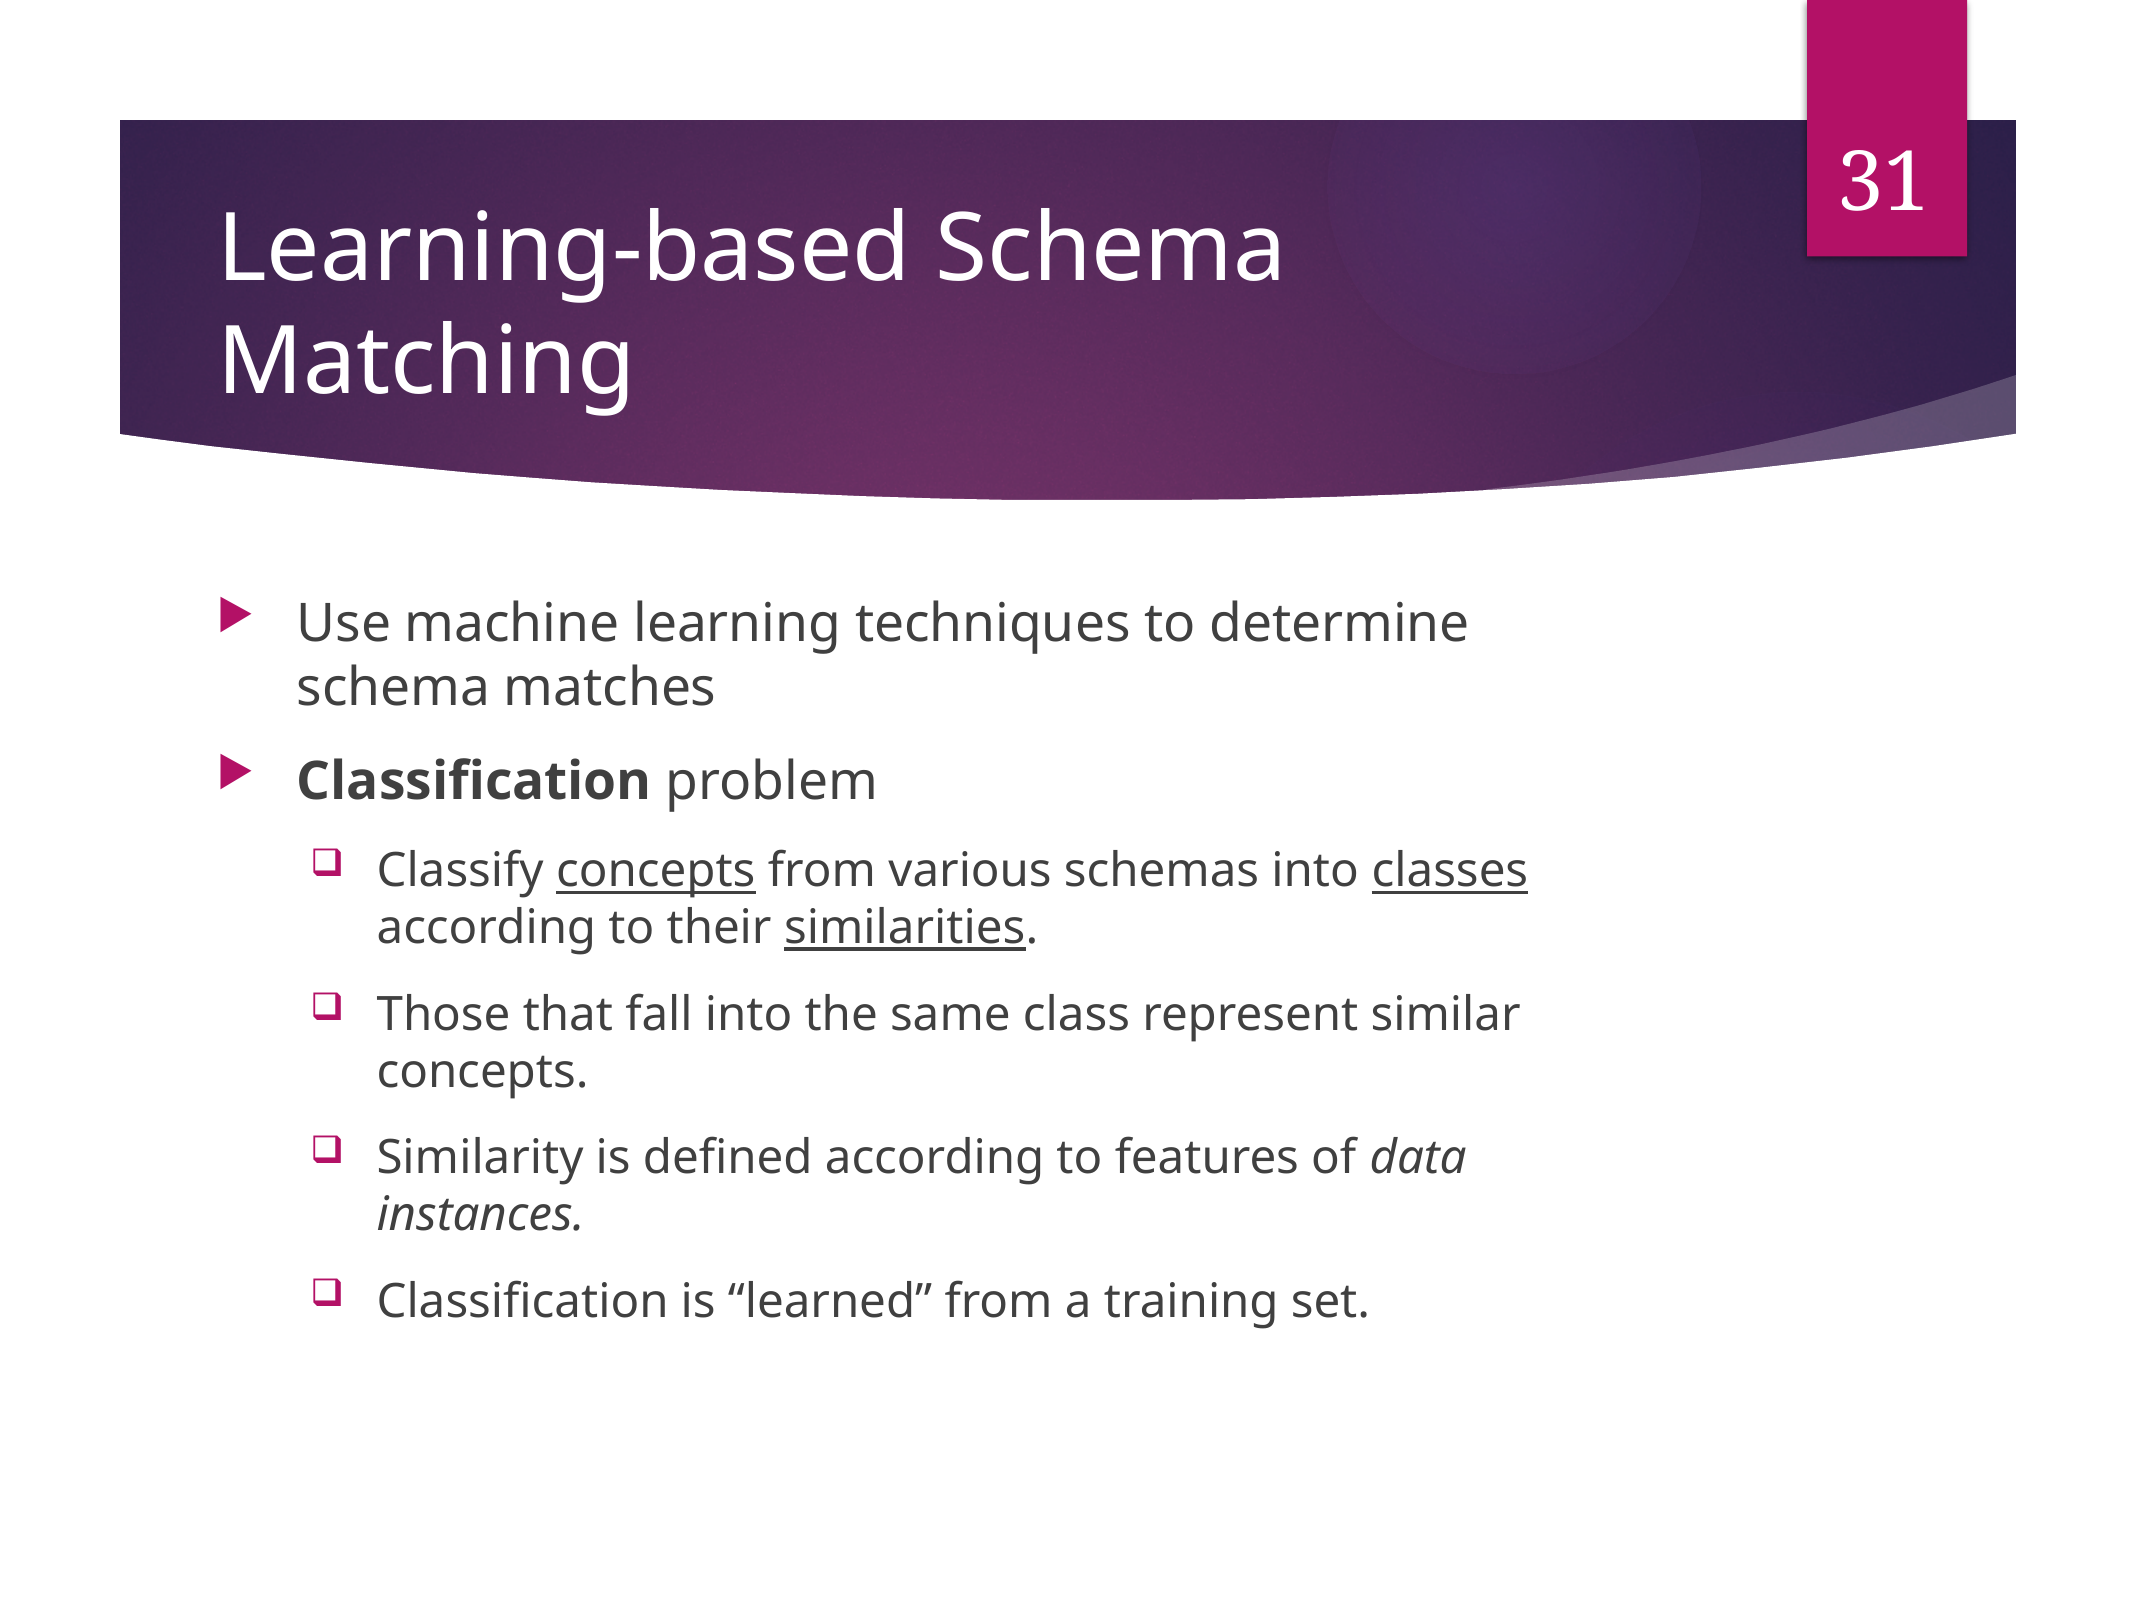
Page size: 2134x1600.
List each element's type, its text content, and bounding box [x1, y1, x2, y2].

title Learning-based Schema Matching [202, 216, 1682, 382]
list Use machine learning techniques to determine schema matches Classification problem Classify concepts from various schemas into classes according to their similarities. Those that fall into the same class represent similar concepts. Similarity is defined according to features of data instances. Classification is “learned” from a training set. [201, 580, 1683, 1405]
slide_number 31 [1791, 68, 1976, 249]
